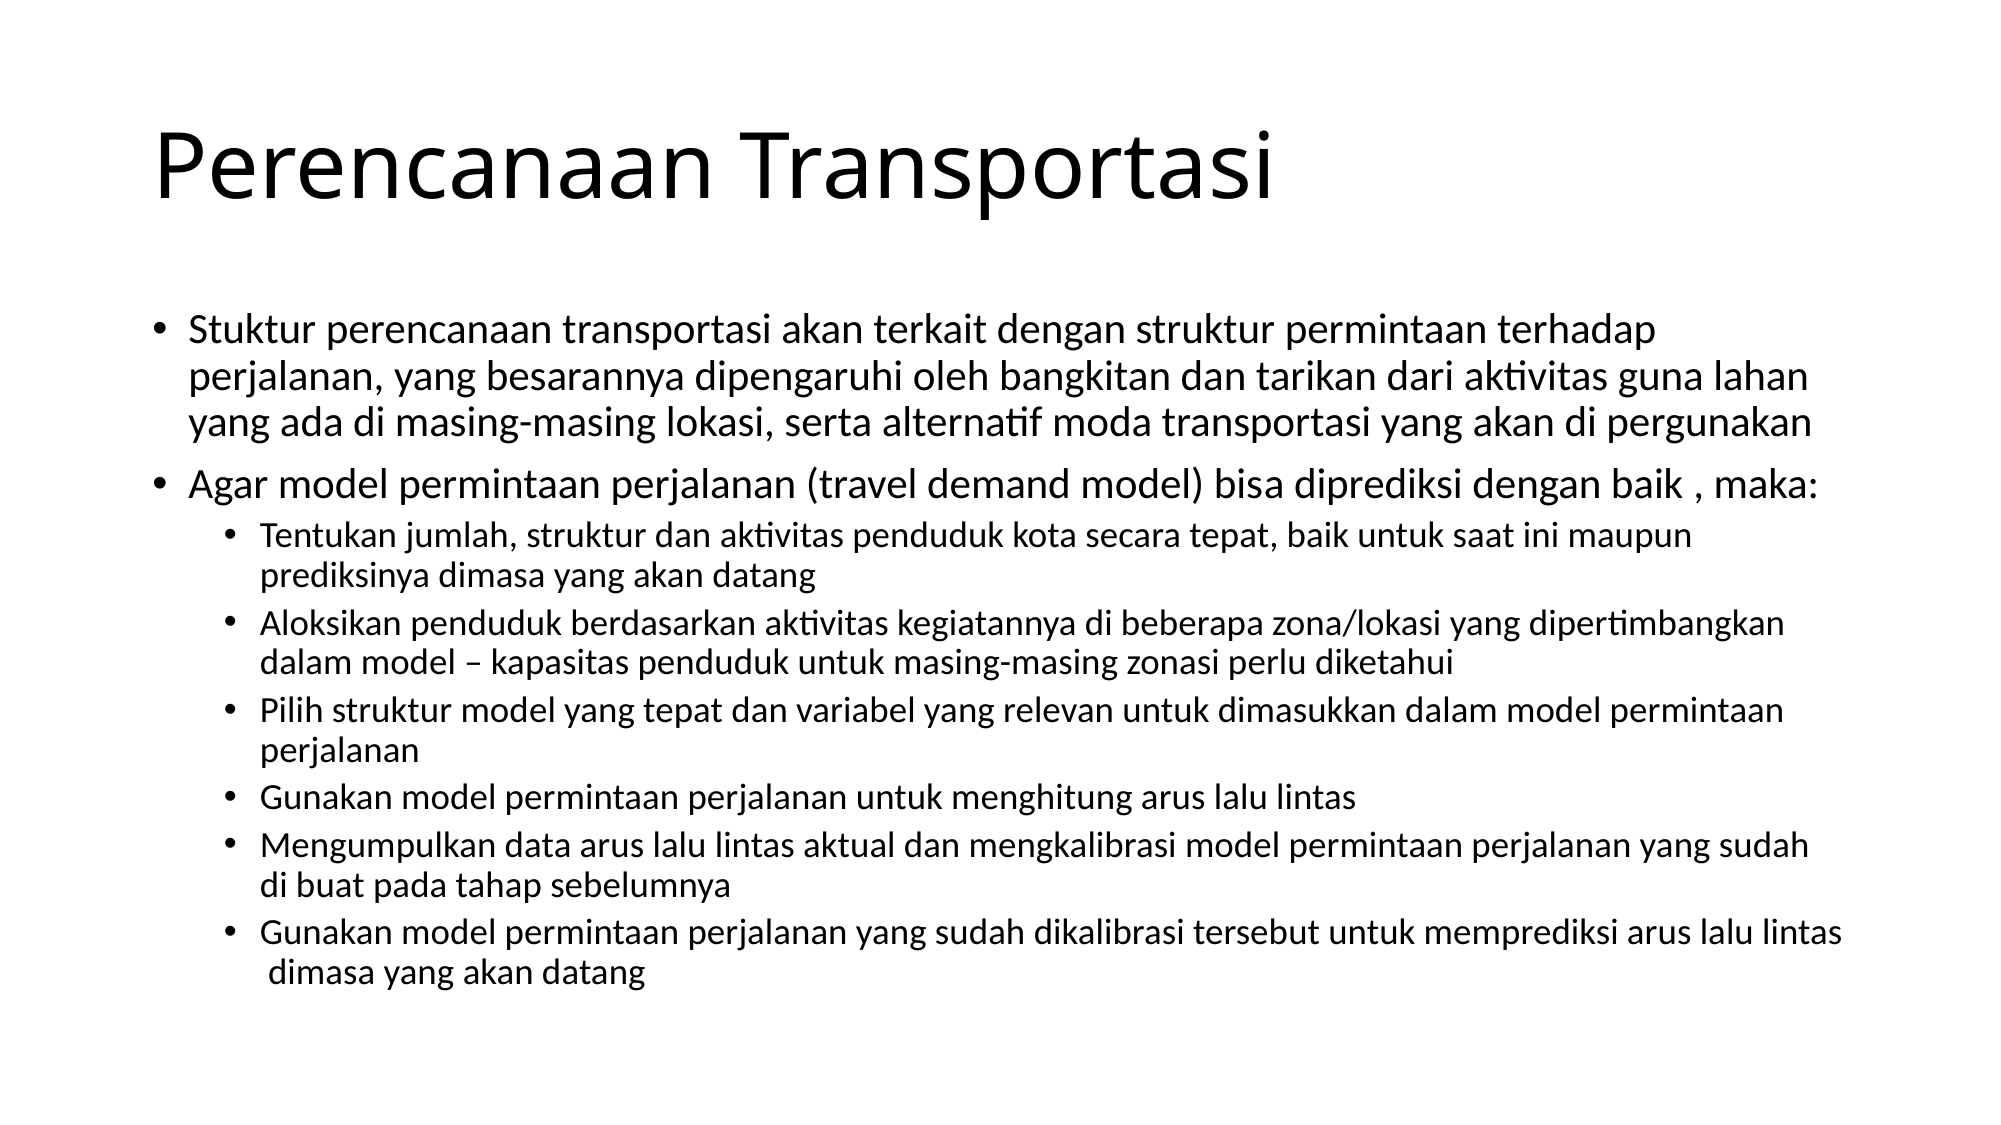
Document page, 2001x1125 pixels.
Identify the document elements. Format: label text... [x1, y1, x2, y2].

title Perencanaan Transportasi [137, 59, 1863, 278]
list Stuktur perencanaan transportasi akan terkait dengan struktur permintaan terhadap perjalanan, yang besarannya dipengaruhi oleh bangkitan dan tarikan dari aktivitas guna lahan yang ada di masing-masing lokasi, serta alternatif moda transportasi yang akan di pergunakan Agar model permintaan perjalanan (travel demand model) bisa diprediksi dengan baik , maka: Tentukan jumlah, struktur dan aktivitas penduduk kota secara tepat, baik untuk saat ini maupun prediksinya dimasa yang akan datang Aloksikan penduduk berdasarkan aktivitas kegiatannya di beberapa zona/lokasi yang dipertimbangkan dalam model – kapasitas penduduk untuk masing-masing zonasi perlu diketahui Pilih struktur model yang tepat dan variabel yang relevan untuk dimasukkan dalam model permintaan perjalanan Gunakan model permintaan perjalanan untuk menghitung arus lalu lintas Mengumpulkan data arus lalu lintas aktual dan mengkalibrasi model permintaan perjalanan yang sudah di buat pada tahap sebelumnya Gunakan model permintaan perjalanan yang sudah dikalibrasi tersebut untuk memprediksi arus lalu lintas dimasa yang akan datang [137, 299, 1863, 1014]
